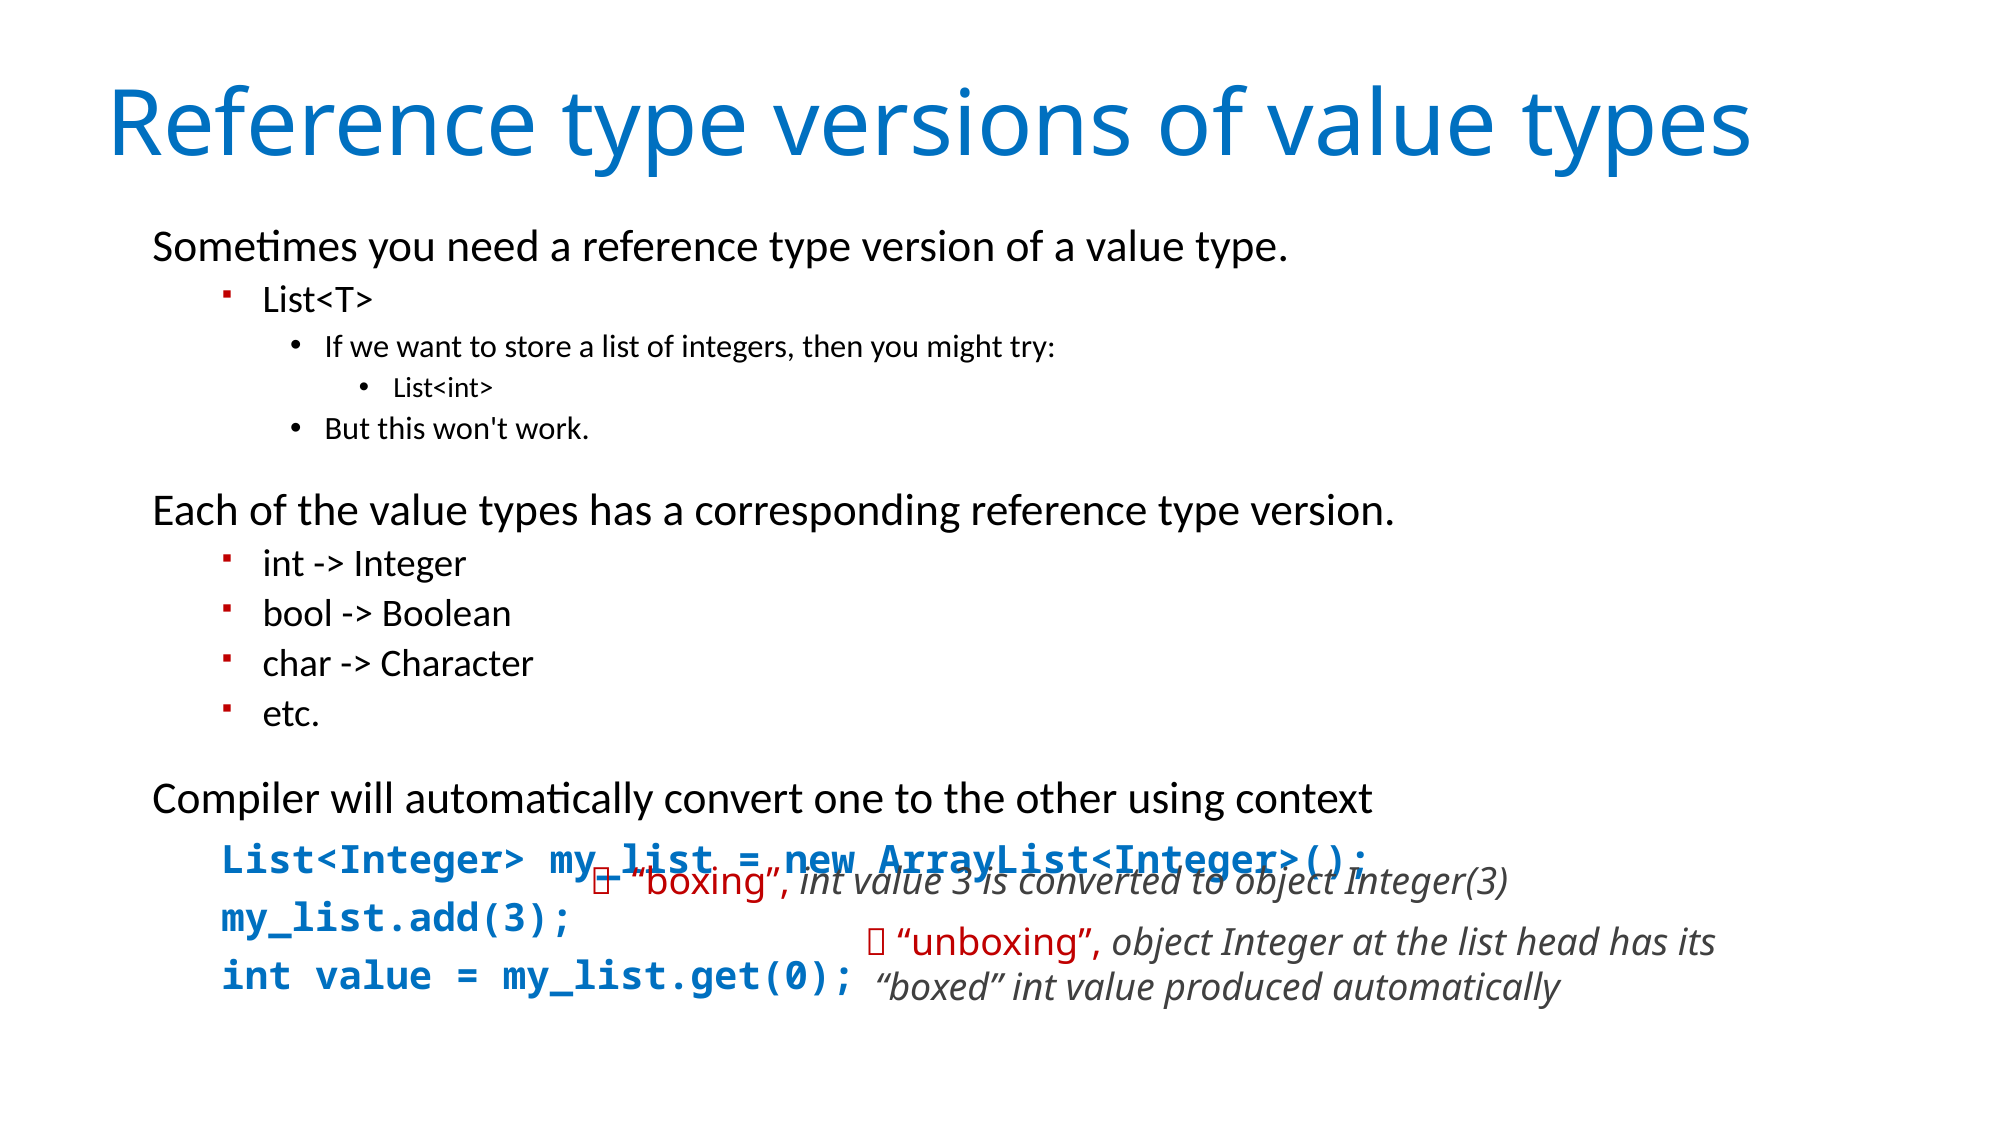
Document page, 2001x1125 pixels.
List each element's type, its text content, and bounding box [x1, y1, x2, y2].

text_box  “boxing”, int value 3 is converted to object Integer(3) [575, 850, 1690, 910]
text_box  “unboxing”, object Integer at the list head has its “boxed” int value produced automatically [850, 910, 1759, 1016]
title Reference type versions of value types [91, 59, 1863, 193]
list Sometimes you need a reference type version of a value type. List<T> If we want to store a list of integers, then you might try: List<int> But this won't work. Each of the value types has a corresponding reference type version. int -> Integer bool -> Boolean char -> Character etc. Compiler will automatically convert one to the other using context List<Integer> my_list = new ArrayList<Integer>(); my_list.add(3); int value = my_list.get(0); [137, 214, 1863, 1014]
